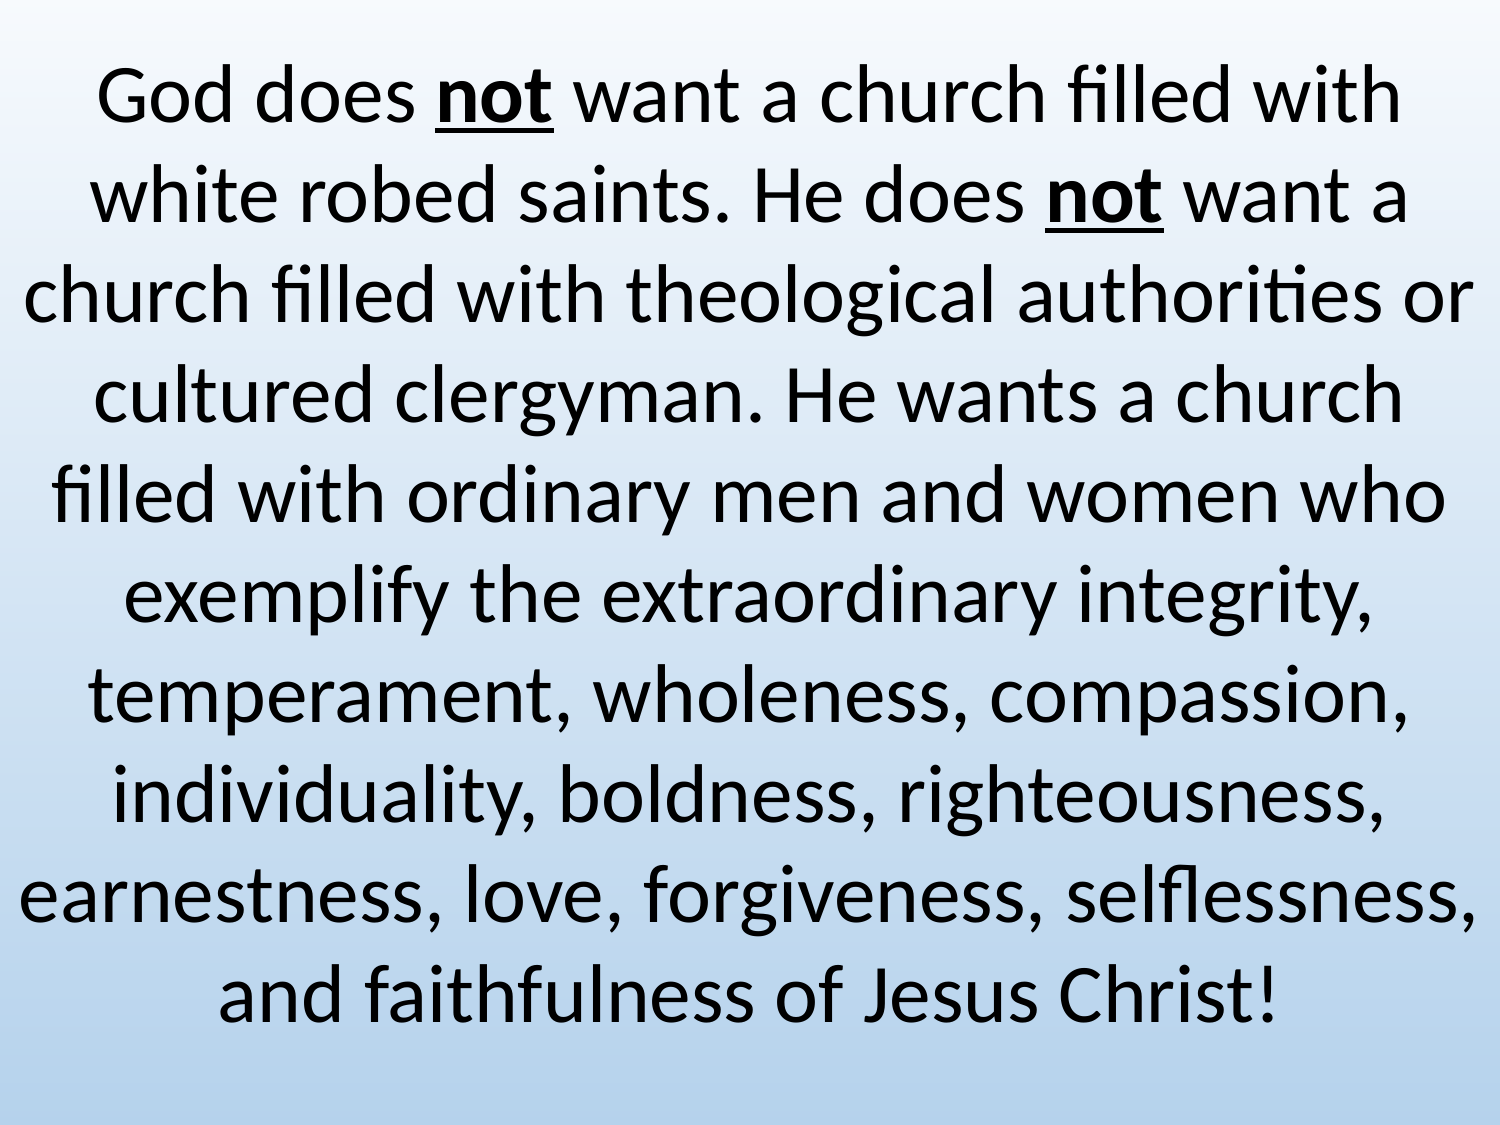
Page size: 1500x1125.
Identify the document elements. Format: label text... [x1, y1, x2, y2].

text_box God does not want a church filled with white robed saints. He does not want a church filled with theological authorities or cultured clergyman. He wants a church filled with ordinary men and women who exemplify the extraordinary integrity, temperament, wholeness, compassion, individuality, boldness, righteousness, earnestness, love, forgiveness, selflessness, and faithfulness of Jesus Christ! [0, 32, 1500, 1092]
